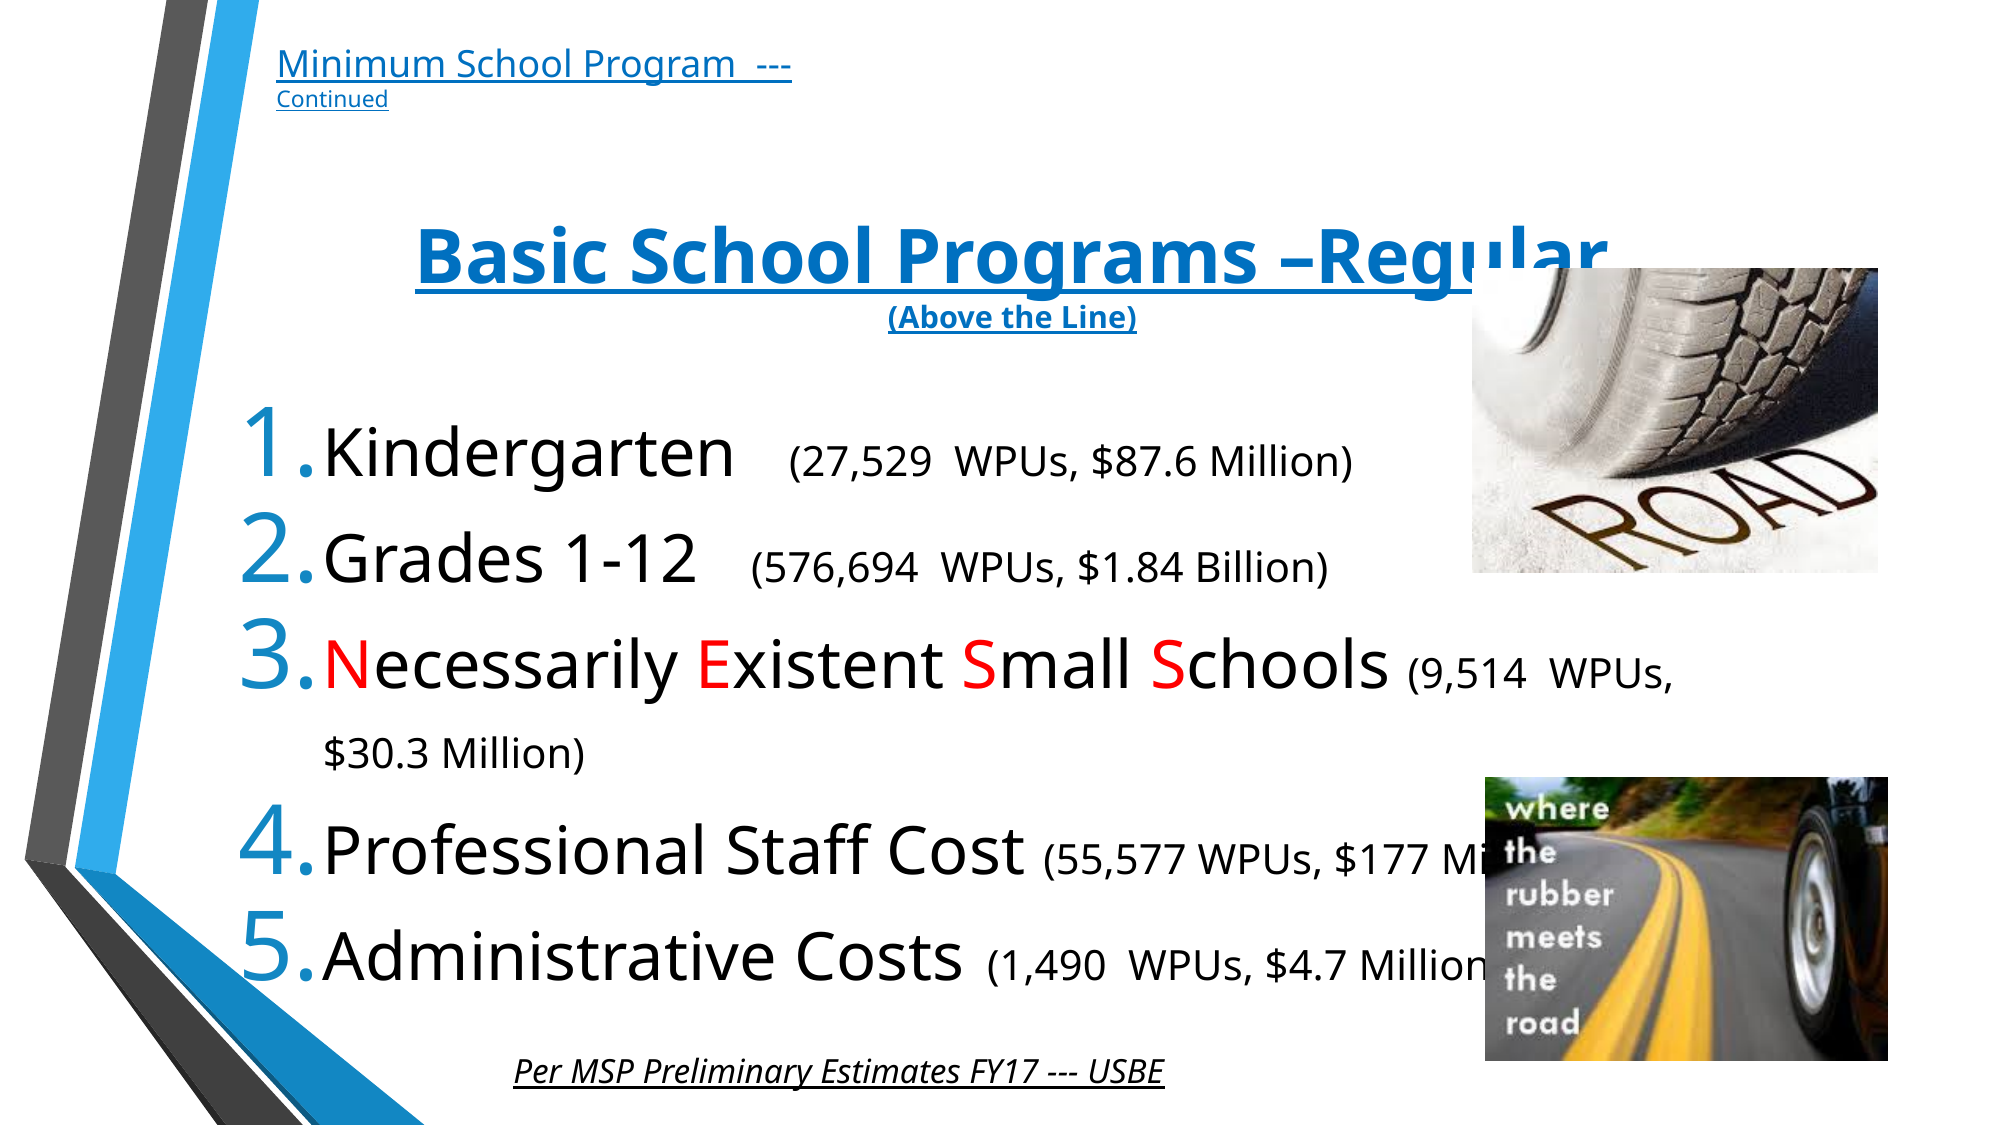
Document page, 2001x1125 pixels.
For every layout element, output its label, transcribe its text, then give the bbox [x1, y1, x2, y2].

title Basic School Programs –Regular (Above the Line) [391, 175, 1633, 368]
picture [1485, 777, 1888, 1061]
picture [1472, 268, 1878, 573]
text_box Per MSP Preliminary Estimates FY17 --- USBE [498, 1043, 1202, 1098]
text_box Minimum School Program --- Continued [261, 32, 867, 120]
list Kindergarten (27,529 WPUs, $87.6 Million) Grades 1-12 (576,694 WPUs, $1.84 Billion) Necessarily Existent Small Schools (9,514 WPUs, $30.3 Million) Professional Staff Cost (55,577 WPUs, $177 Million) Administrative Costs (1,490 WPUs, $4.7 Million) [223, 402, 1802, 1040]
